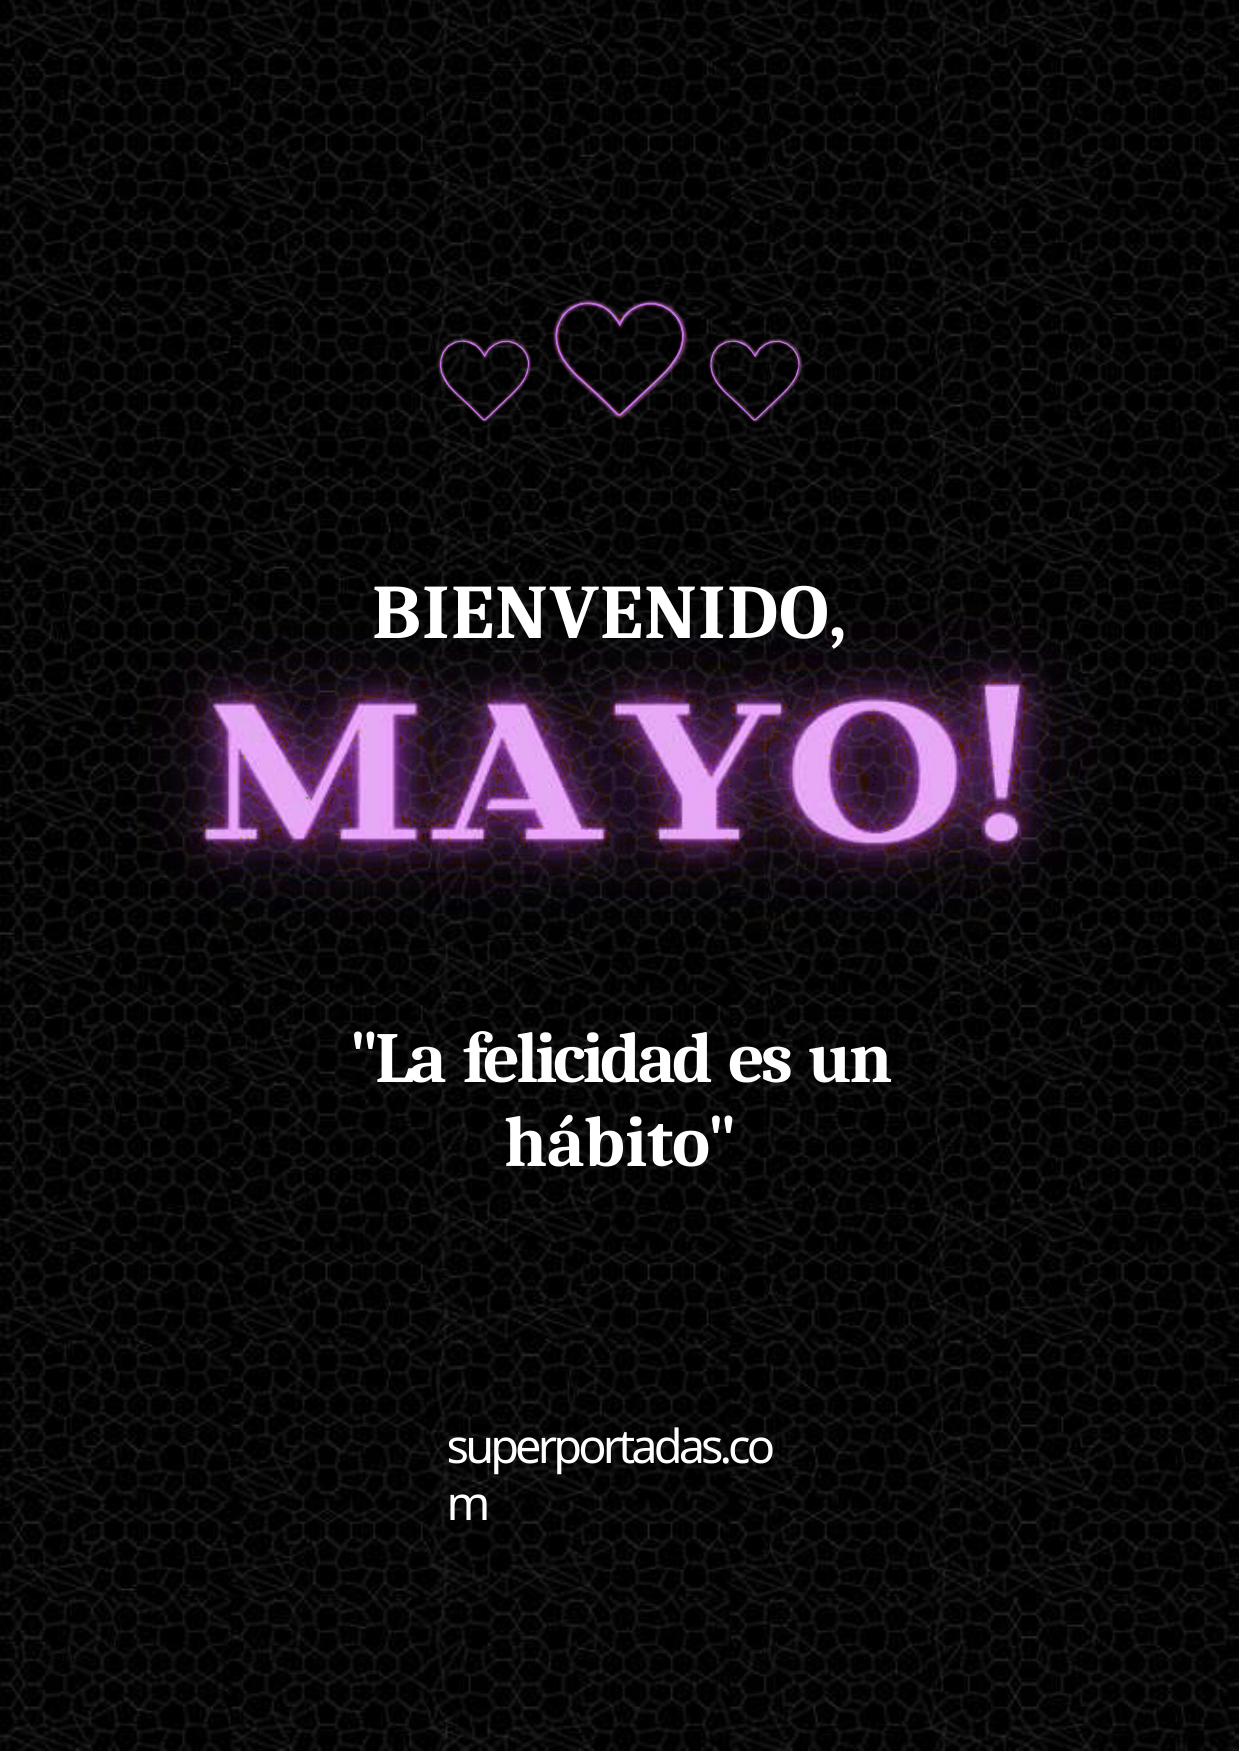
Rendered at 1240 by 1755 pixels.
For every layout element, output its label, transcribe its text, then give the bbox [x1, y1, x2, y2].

text_box superportadas.com [444, 1414, 794, 1530]
picture [0, 0, 1239, 1751]
title BIENVENIDO, [370, 559, 868, 855]
text_box "La felicidad es un hábito" [347, 1006, 891, 1181]
